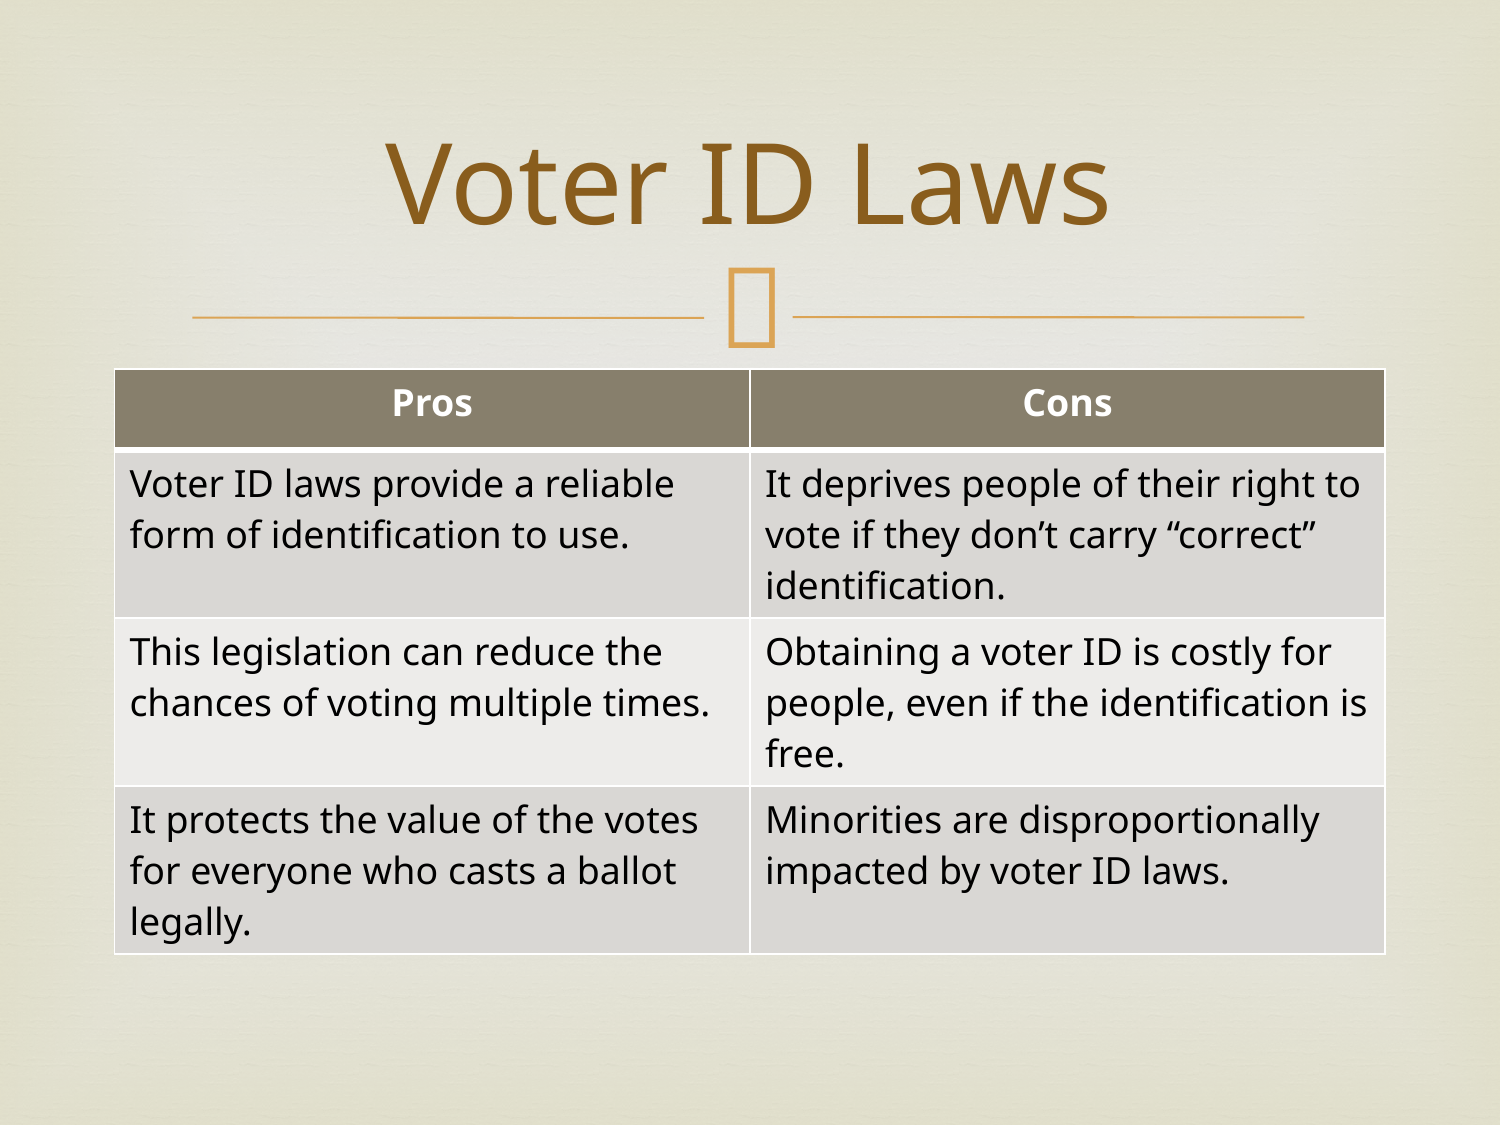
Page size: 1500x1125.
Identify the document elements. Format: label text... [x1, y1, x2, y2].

table_cell It deprives people of their right to vote if they don’t carry “correct” identification. [751, 453, 1384, 617]
table_cell This legislation can reduce the chances of voting multiple times. [115, 619, 749, 785]
table_cell It protects the value of the votes for everyone who casts a ballot legally. [115, 787, 749, 953]
table_header Cons [751, 370, 1384, 447]
table_cell Obtaining a voter ID is costly for people, even if the identification is free. [751, 619, 1384, 785]
table_cell Voter ID laws provide a reliable form of identification to use. [115, 453, 749, 617]
title Voter ID Laws [112, 93, 1386, 267]
table_header Pros [115, 370, 749, 447]
table_cell Minorities are disproportionally impacted by voter ID laws. [751, 787, 1384, 953]
